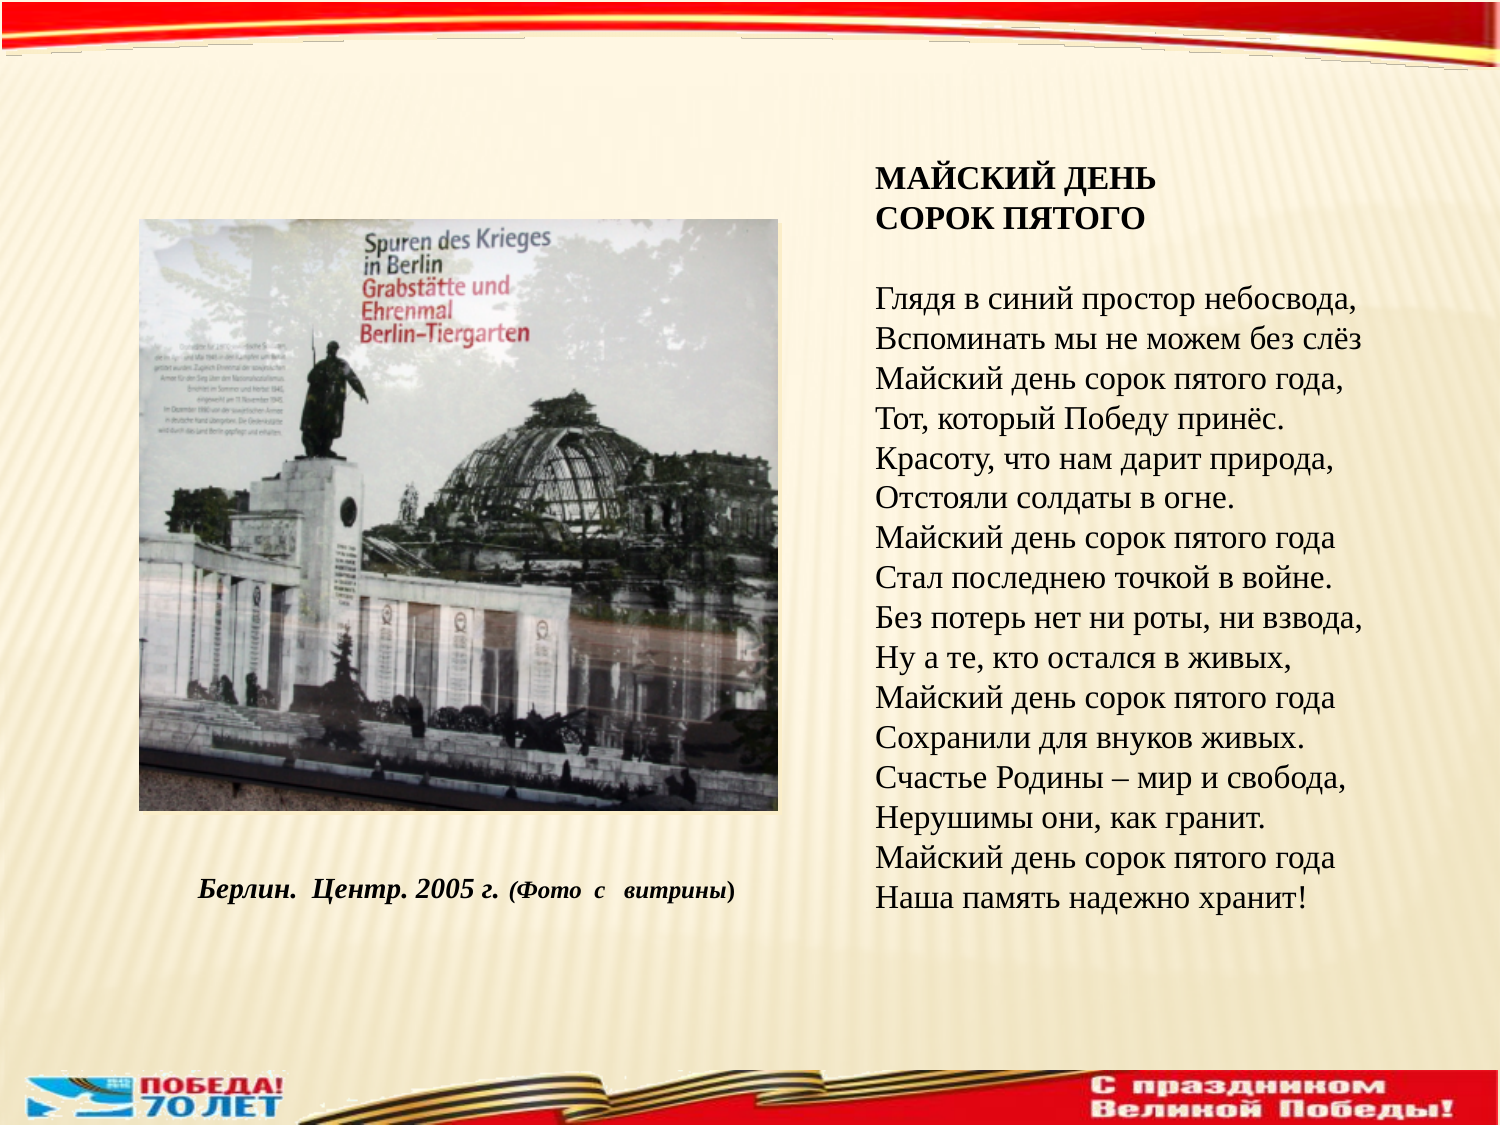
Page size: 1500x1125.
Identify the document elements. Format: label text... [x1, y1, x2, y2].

picture [2, 2, 1500, 67]
picture [139, 219, 778, 811]
text_box Майский день сорок пятого Глядя в синий простор небосвода, Вспоминать мы не можем без слёз Майский день сорок пятого года, Тот, который Победу принёс. Красоту, что нам дарит природа, Отстояли солдаты в огне. Майский день сорок пятого года Стал последнею точкой в войне. Без потерь нет ни роты, ни взвода, Ну а те, кто остался в живых, Майский день сорок пятого года Сохранили для внуков живых. Счастье Родины – мир и свобода, Нерушимы они, как гранит. Майский день сорок пятого года Наша память надежно хранит! [860, 148, 1459, 923]
picture [0, 1070, 1498, 1125]
text_box Берлин. Центр. 2005 г. (Фото с витрины) [100, 857, 833, 953]
